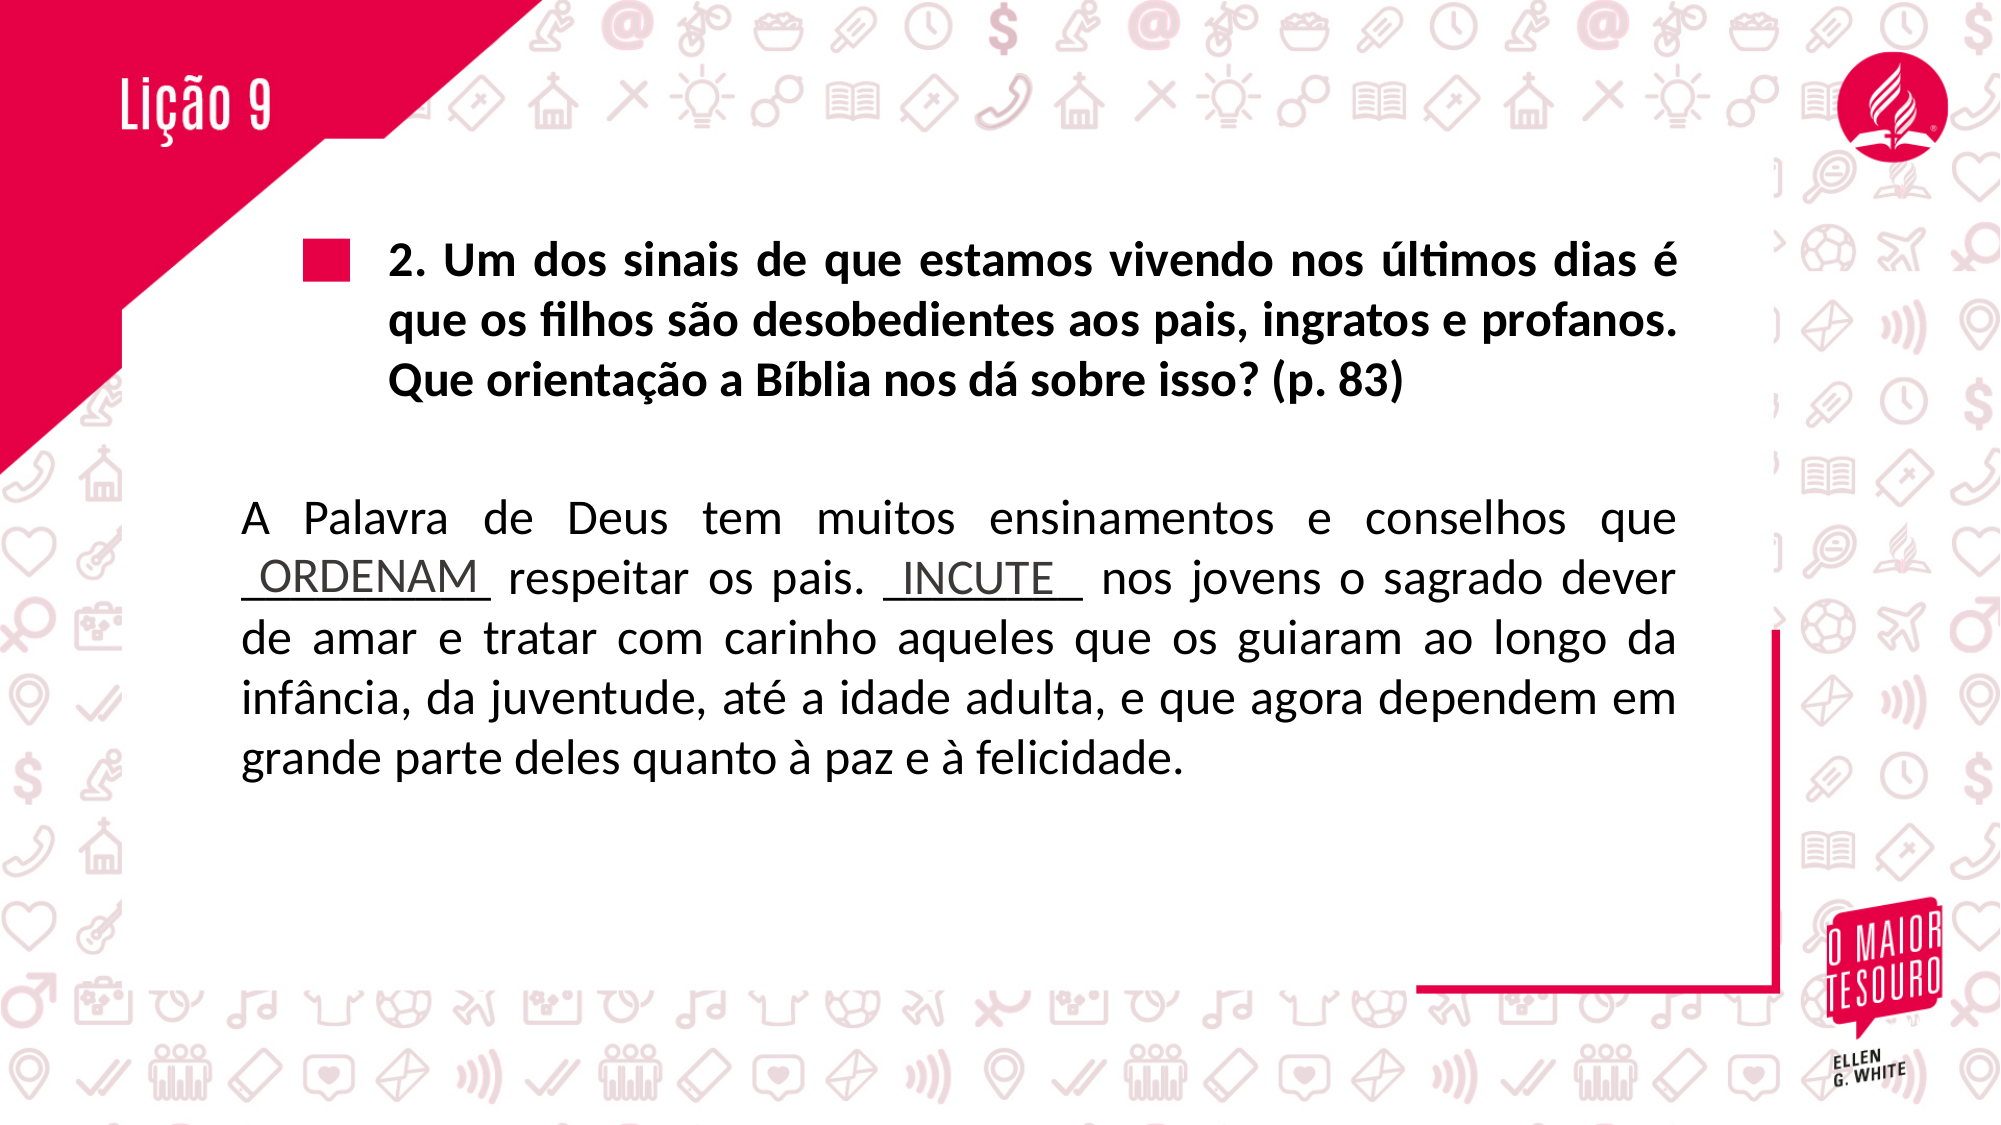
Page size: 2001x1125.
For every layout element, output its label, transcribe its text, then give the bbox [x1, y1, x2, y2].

text_box ORDENAM [244, 534, 534, 610]
text_box 2. Um dos sinais de que estamos vivendo nos últimos dias é que os filhos são desobedientes aos pais, ingratos e profanos. Que orientação a Bíblia nos dá sobre isso? (p. 83) [374, 219, 1695, 415]
text_box [302, 238, 351, 283]
text_box A Palavra de Deus tem muitos ensinamentos e conselhos que __________ respeitar os pais. ________ nos jovens o sagrado dever de amar e tratar com carinho aqueles que os guiaram ao longo da infância, da juventude, até a idade adulta, e que agora dependem em grande parte deles quanto à paz e à felicidade. [226, 477, 1694, 793]
picture [0, 0, 2001, 1125]
text_box INCUTE [887, 536, 1112, 612]
